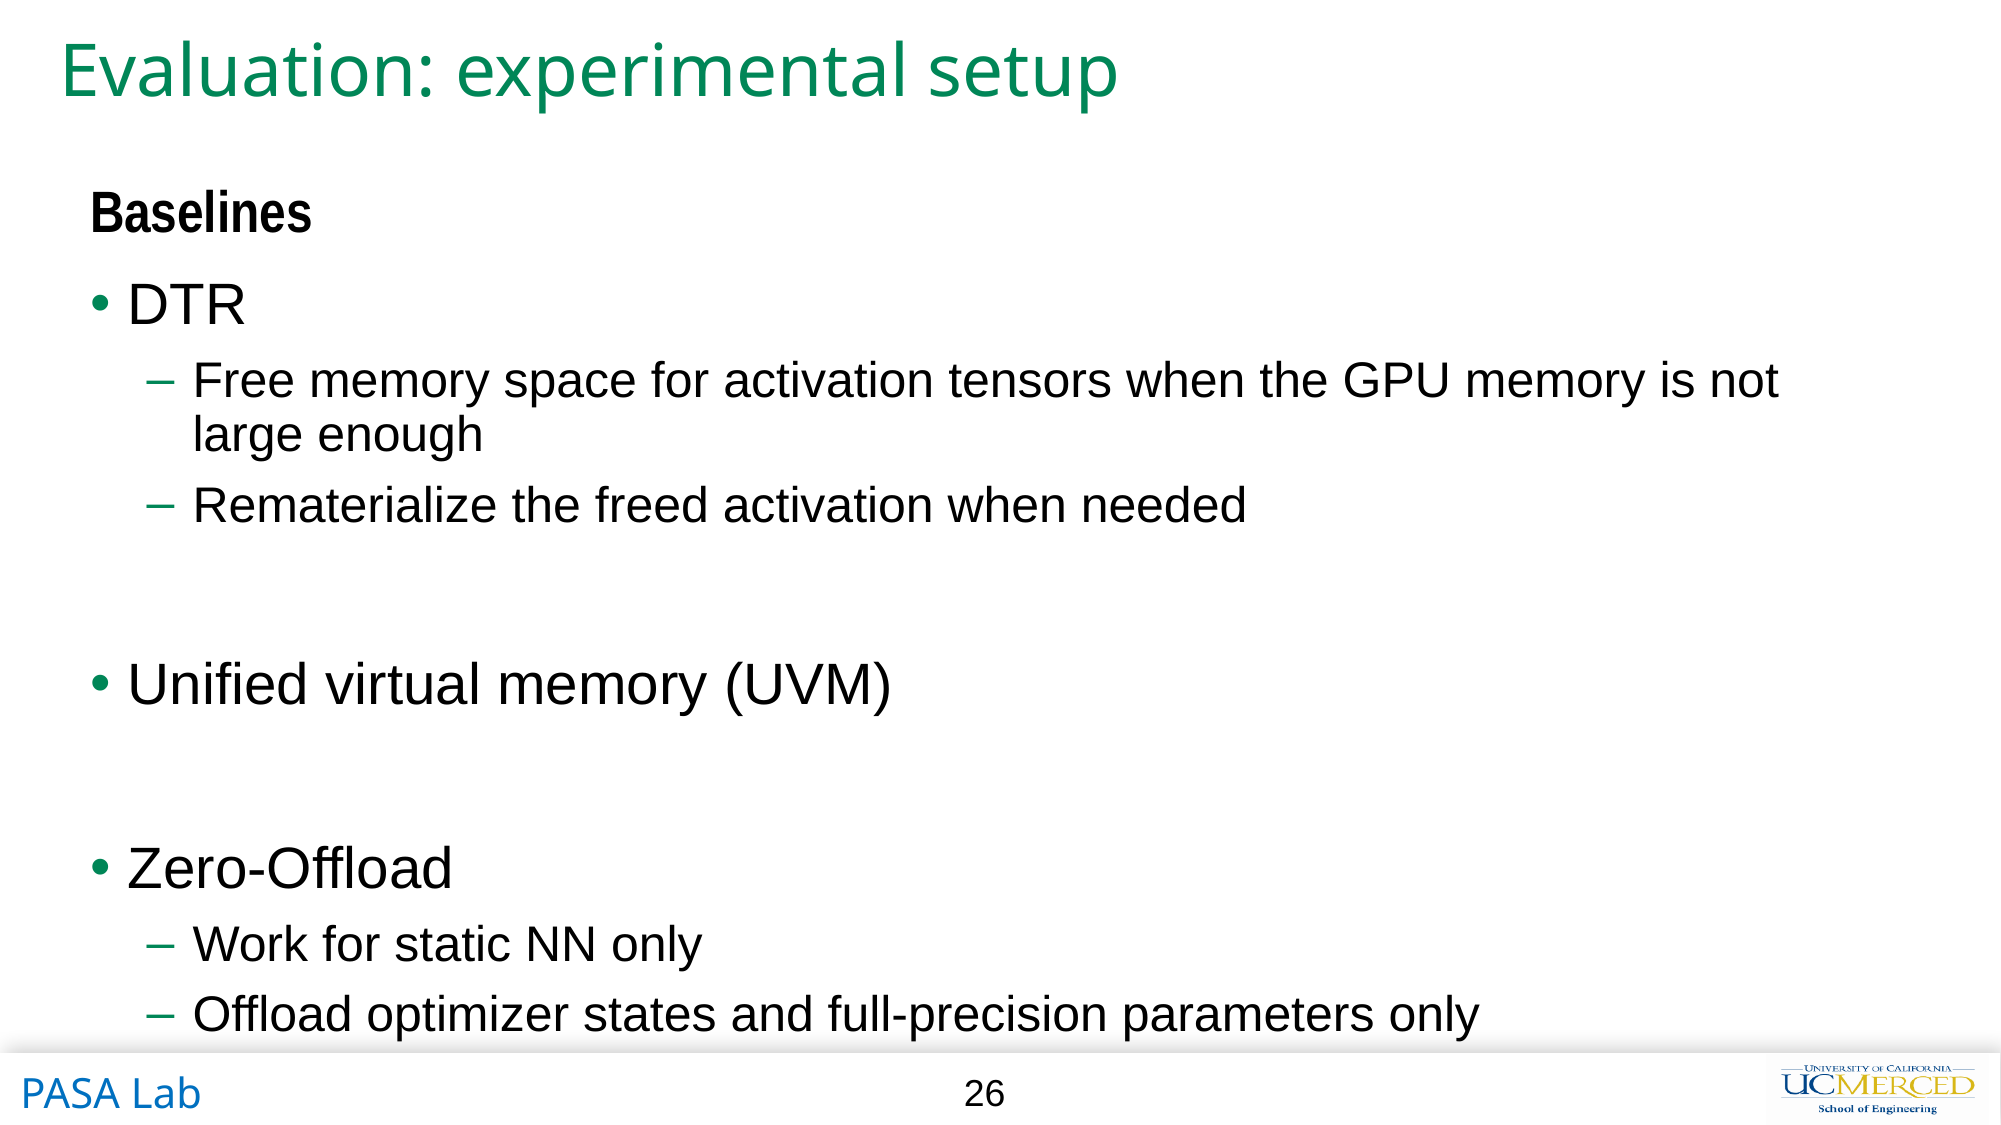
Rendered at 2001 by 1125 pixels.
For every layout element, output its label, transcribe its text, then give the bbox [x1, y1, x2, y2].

list Baselines DTR Free memory space for activation tensors when the GPU memory is not large enough Rematerialize the freed activation when needed Unified virtual memory (UVM) Zero-Offload Work for static NN only Offload optimizer states and full-precision parameters only [74, 174, 1876, 1125]
title Evaluation: experimental setup [44, 28, 1845, 121]
picture [1876, 1054, 1989, 1125]
